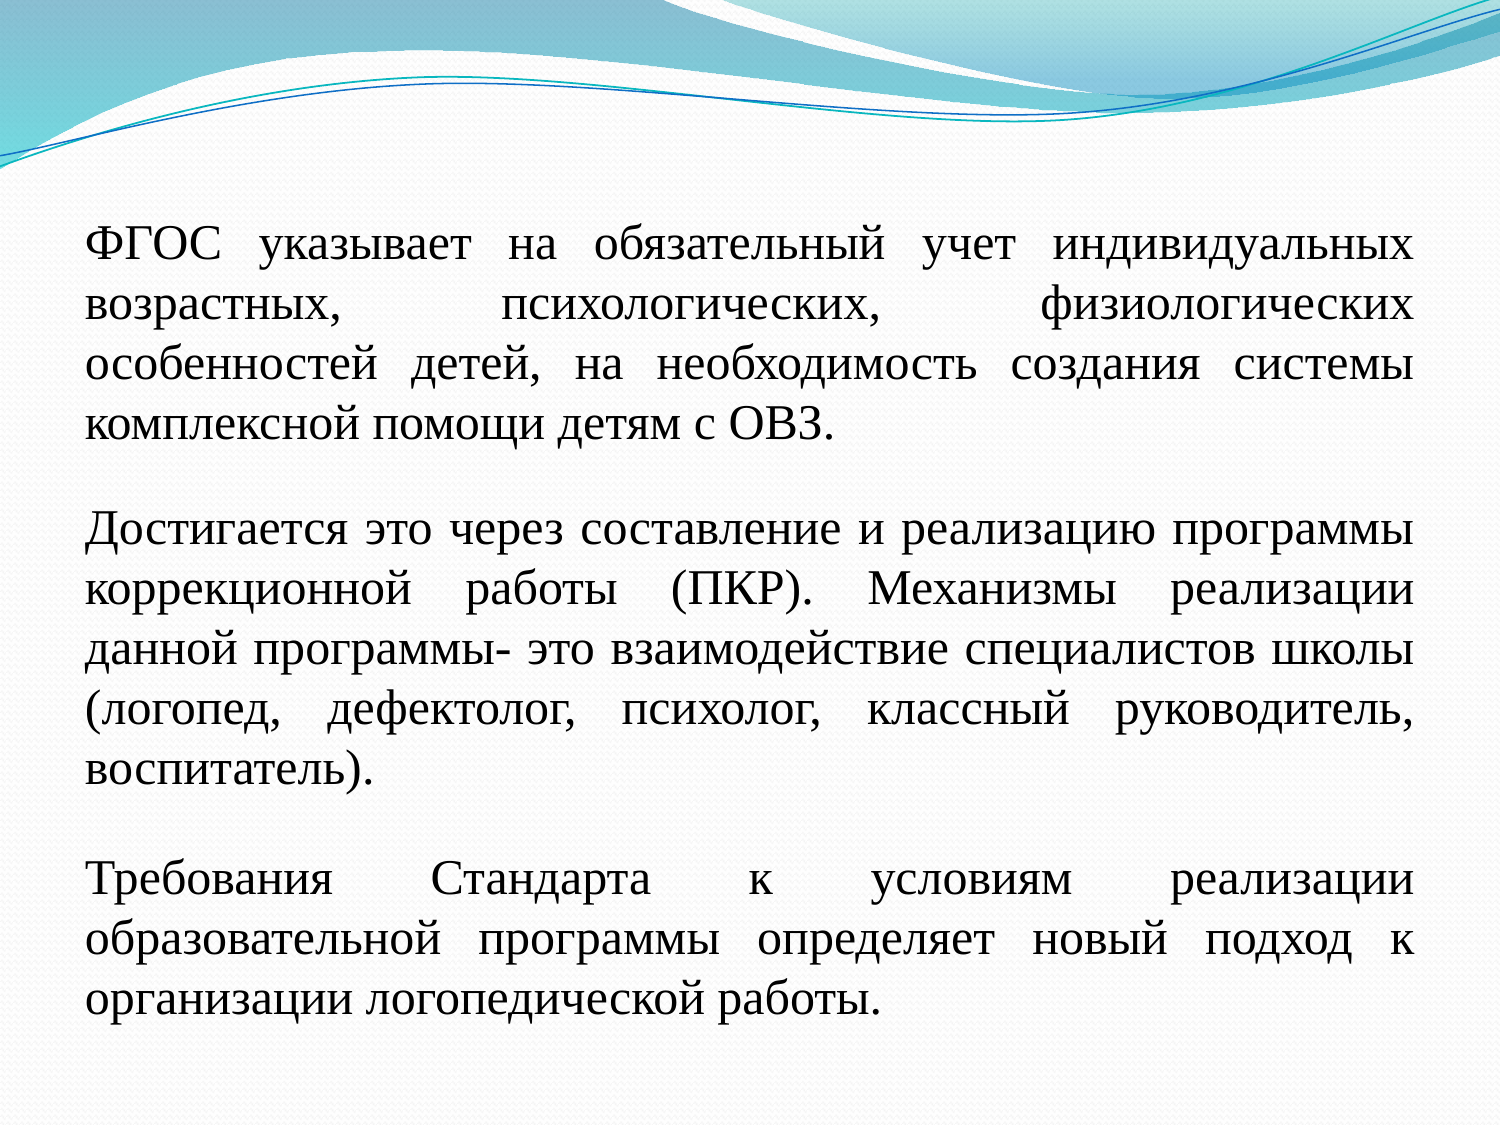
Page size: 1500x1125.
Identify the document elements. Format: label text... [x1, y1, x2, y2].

text_box ФГОС указывает на обязательный учет индивидуальных возрастных, психологических, физиологических особенностей детей, на необходимость создания системы комплексной помощи детям с ОВЗ. Достигается это через составление и реализацию программы коррекционной работы (ПКР). Механизмы реализации данной программы- это взаимодействие специалистов школы (логопед, дефектолог, психолог, классный руководитель, воспитатель). Требования Стандарта к условиям реализации образовательной программы определяет новый подход к организации логопедической работы. [70, 82, 1430, 1032]
